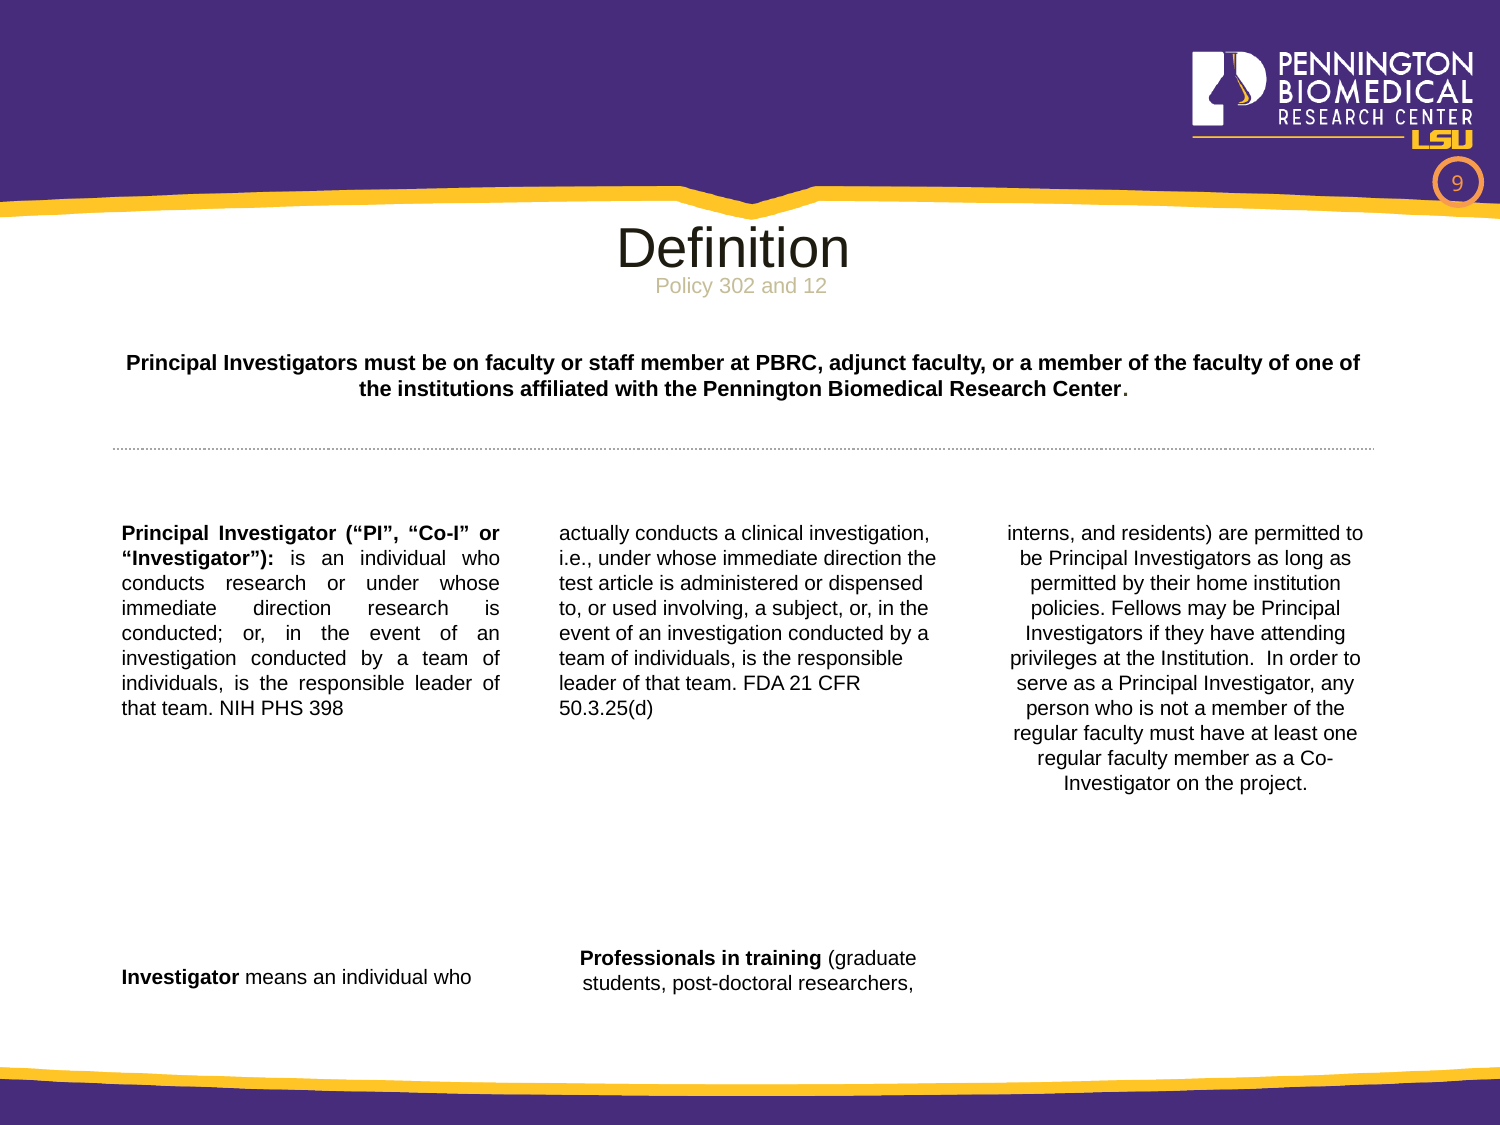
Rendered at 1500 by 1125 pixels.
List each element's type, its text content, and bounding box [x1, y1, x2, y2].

picture [0, 0, 1500, 1125]
text_box Principal Investigator (“PI”, “Co-I” or “Investigator”): is an individual who conducts research or under whose immediate direction research is conducted; or, in the event of an investigation conducted by a team of individuals, is the responsible leader of that team. NIH PHS 398 Investigator means an individual who actually conducts a clinical investigation, i.e., under whose immediate direction the test article is administered or dispensed to, or used involving, a subject, or, in the event of an investigation conducted by a team of individuals, is the responsible leader of that team. FDA 21 CFR 50.3.25(d) Professionals in training (graduate students, post-doctoral researchers, interns, and residents) are permitted to be Principal Investigators as long as permitted by their home institution policies. Fellows may be Principal Investigators if they have attending privileges at the Institution. In order to serve as a Principal Investigator, any person who is not a member of the regular faculty must have at least one regular faculty member as a Co-Investigator on the project. [106, 512, 1393, 1012]
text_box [1429, 158, 1486, 206]
text_box Policy 302 and 12 [563, 262, 920, 307]
text_box Definition [415, 203, 1051, 286]
text_box Principal Investigators must be on faculty or staff member at PBRC, adjunct faculty, or a member of the faculty of one of the institutions affiliated with the Pennington Biomedical Research Center. [102, 341, 1389, 406]
